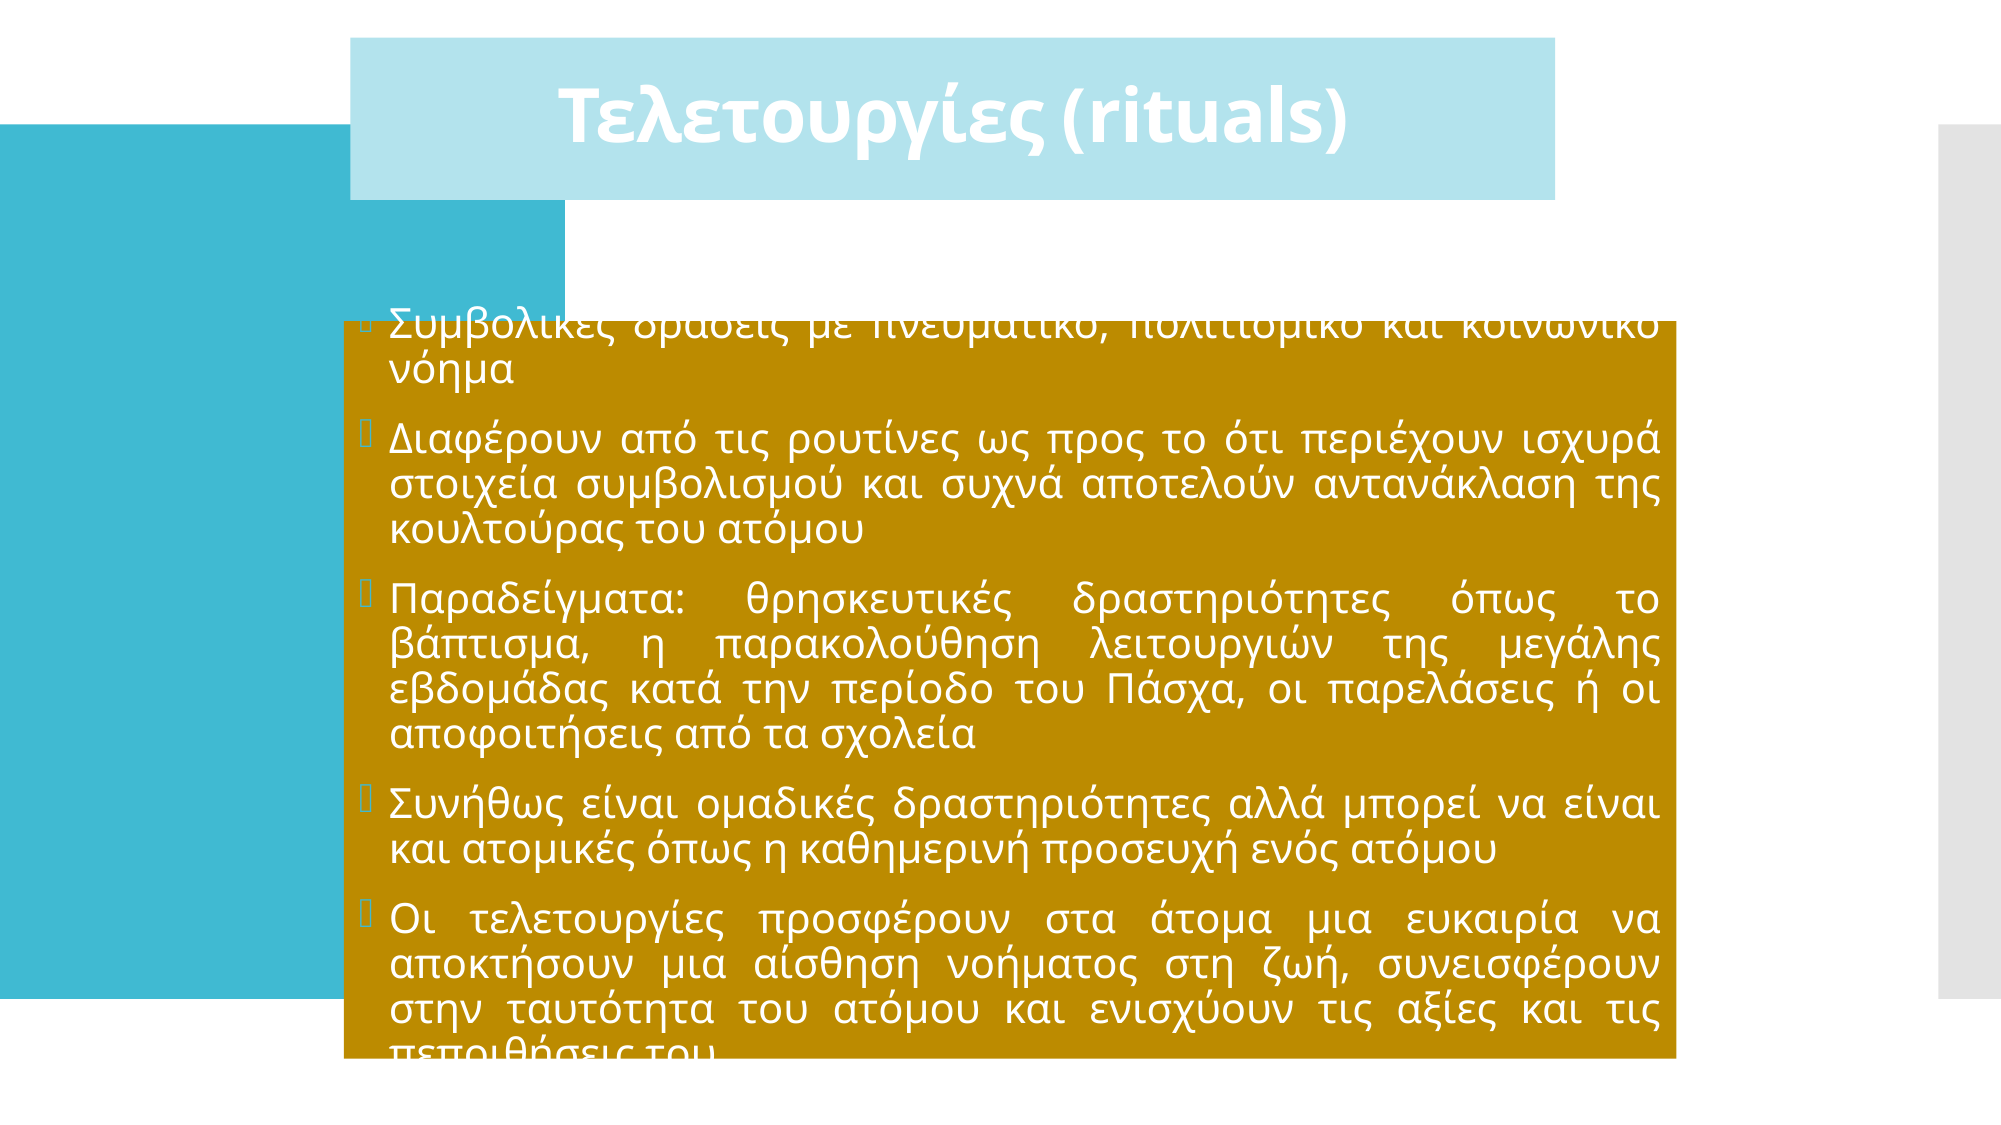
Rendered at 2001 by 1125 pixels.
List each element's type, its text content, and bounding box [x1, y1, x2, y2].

title Τελετουργίες (rituals) [350, 37, 1556, 200]
list Συμβολικές δράσεις με πνευματικό, πολιτισμικό και κοινωνικό νόημα Διαφέρουν από τις ρουτίνες ως προς το ότι περιέχουν ισχυρά στοιχεία συμβολισμού και συχνά αποτελούν αντανάκλαση της κουλτούρας του ατόμου Παραδείγματα: θρησκευτικές δραστηριότητες όπως το βάπτισμα, η παρακολούθηση λειτουργιών της μεγάλης εβδομάδας κατά την περίοδο του Πάσχα, οι παρελάσεις ή οι αποφοιτήσεις από τα σχολεία Συνήθως είναι ομαδικές δραστηριότητες αλλά μπορεί να είναι και ατομικές όπως η καθημερινή προσευχή ενός ατόμου Οι τελετουργίες προσφέρουν στα άτομα μια ευκαιρία να αποκτήσουν μια αίσθηση νοήματος στη ζωή, συνεισφέρουν στην ταυτότητα του ατόμου και ενισχύουν τις αξίες και τις πεποιθήσεις του [343, 321, 1677, 1059]
